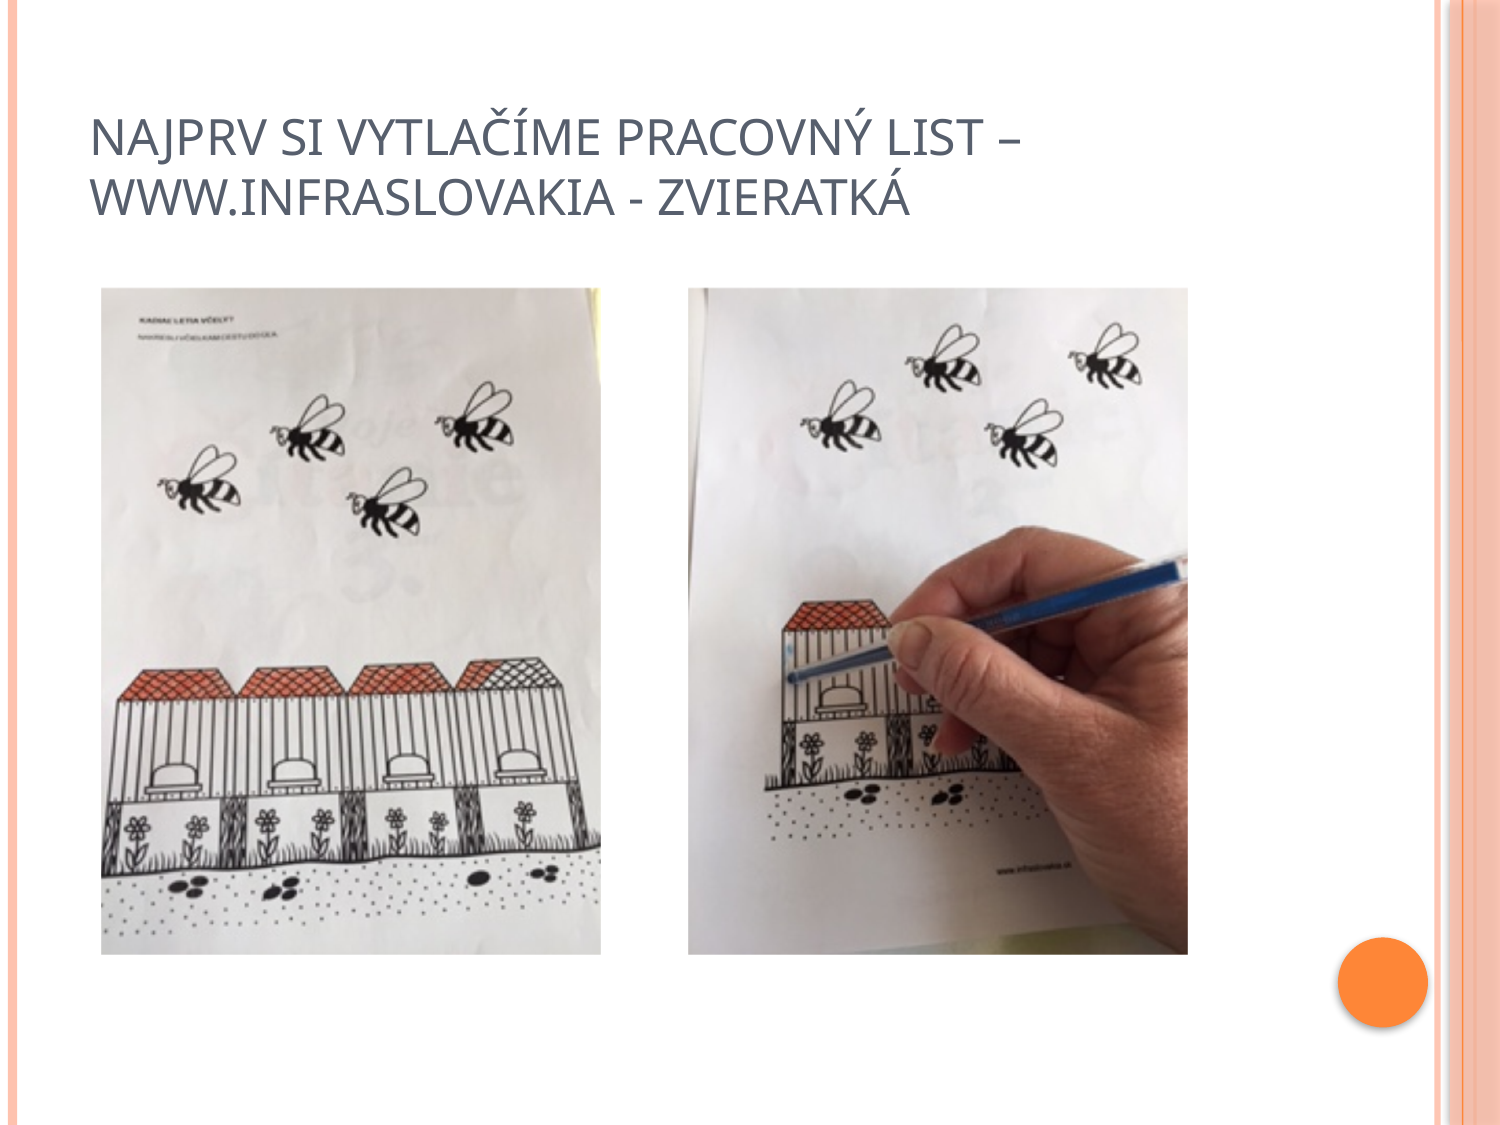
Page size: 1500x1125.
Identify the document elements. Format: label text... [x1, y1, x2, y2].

picture [16, 289, 1272, 954]
title Najprv si vytlačíme pracovný list –www.infraslovakia - zvieratká [75, 45, 1300, 233]
